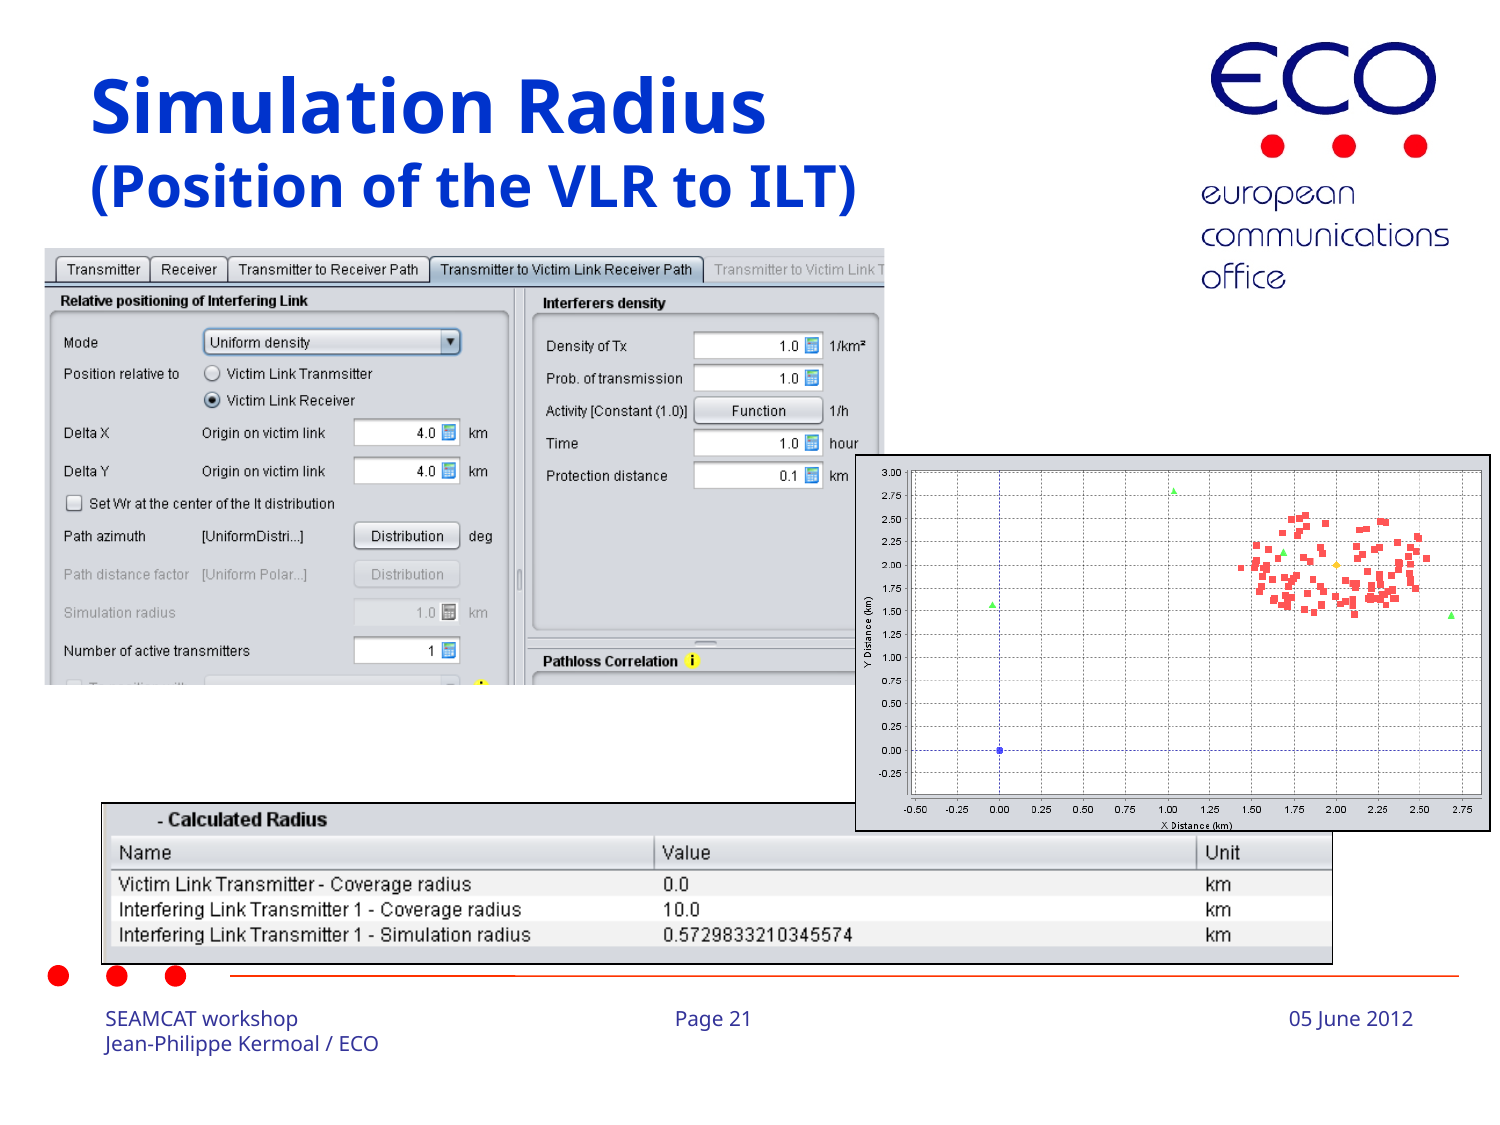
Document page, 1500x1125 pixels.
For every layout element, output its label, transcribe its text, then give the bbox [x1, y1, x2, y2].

picture [44, 248, 1490, 964]
title Simulation Radius (Position of the VLR to ILT) [75, 45, 1193, 233]
picture [1201, 41, 1449, 289]
